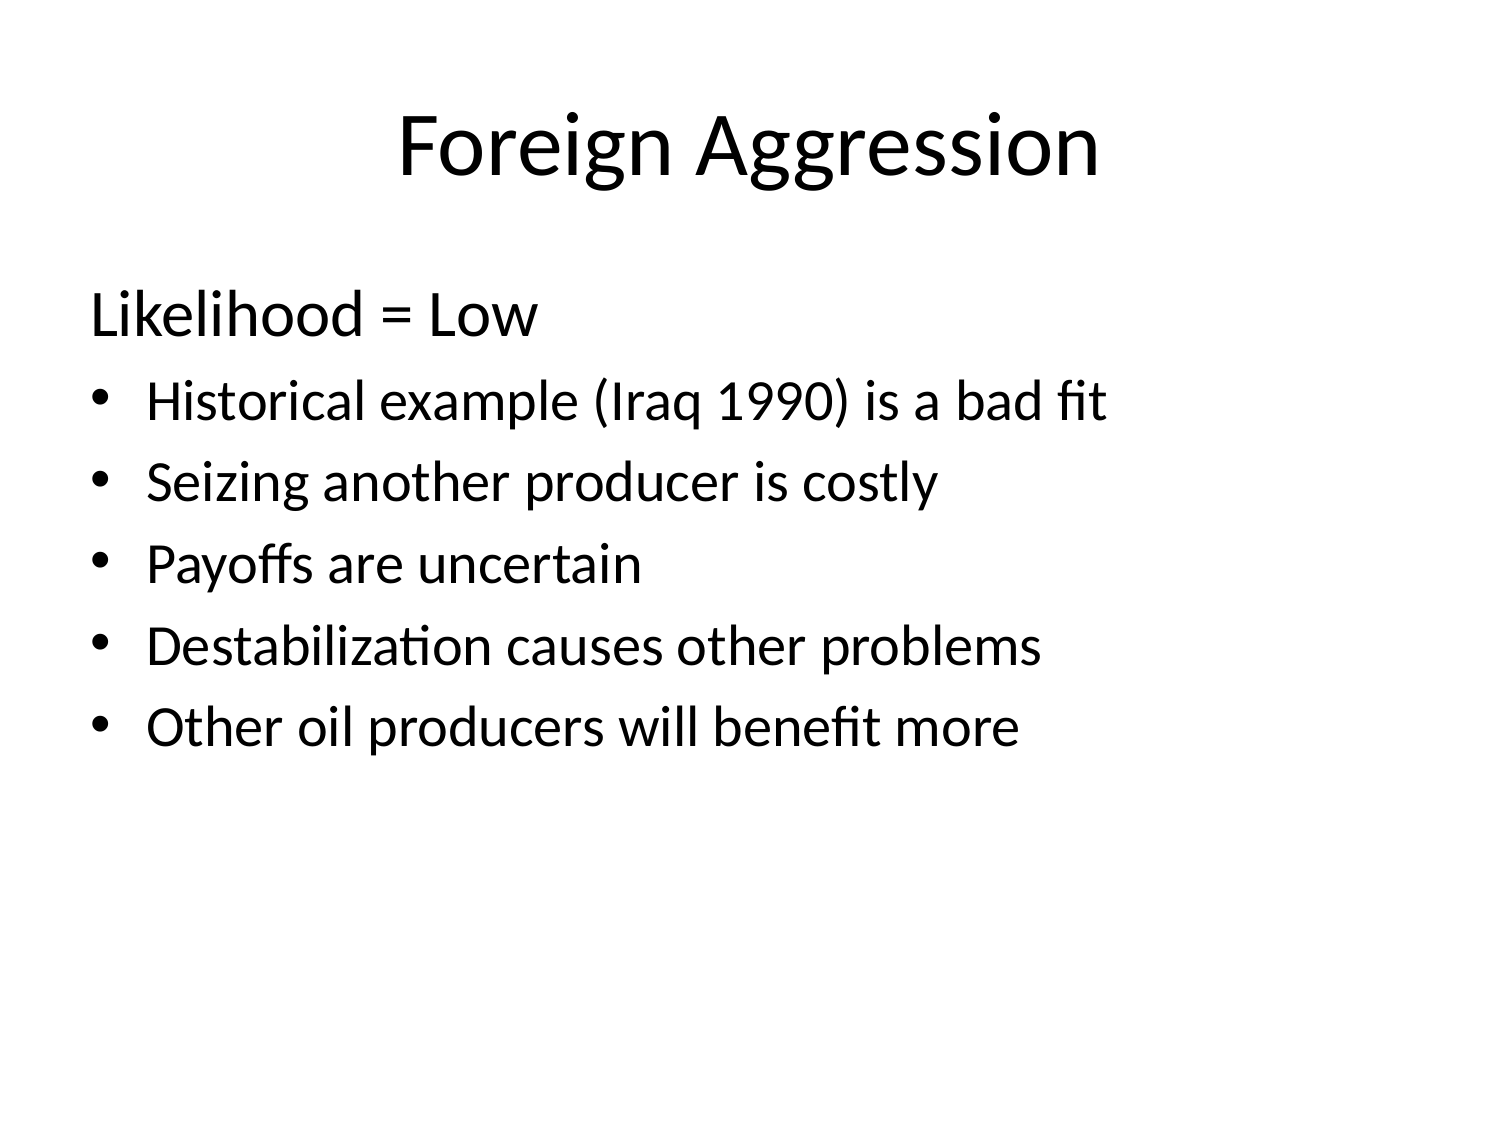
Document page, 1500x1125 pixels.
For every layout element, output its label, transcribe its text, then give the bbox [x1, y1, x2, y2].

list Likelihood = Low Historical example (Iraq 1990) is a bad fit Seizing another producer is costly Payoffs are uncertain Destabilization causes other problems Other oil producers will benefit more [75, 262, 1479, 1005]
title Foreign Aggression [75, 45, 1425, 233]
